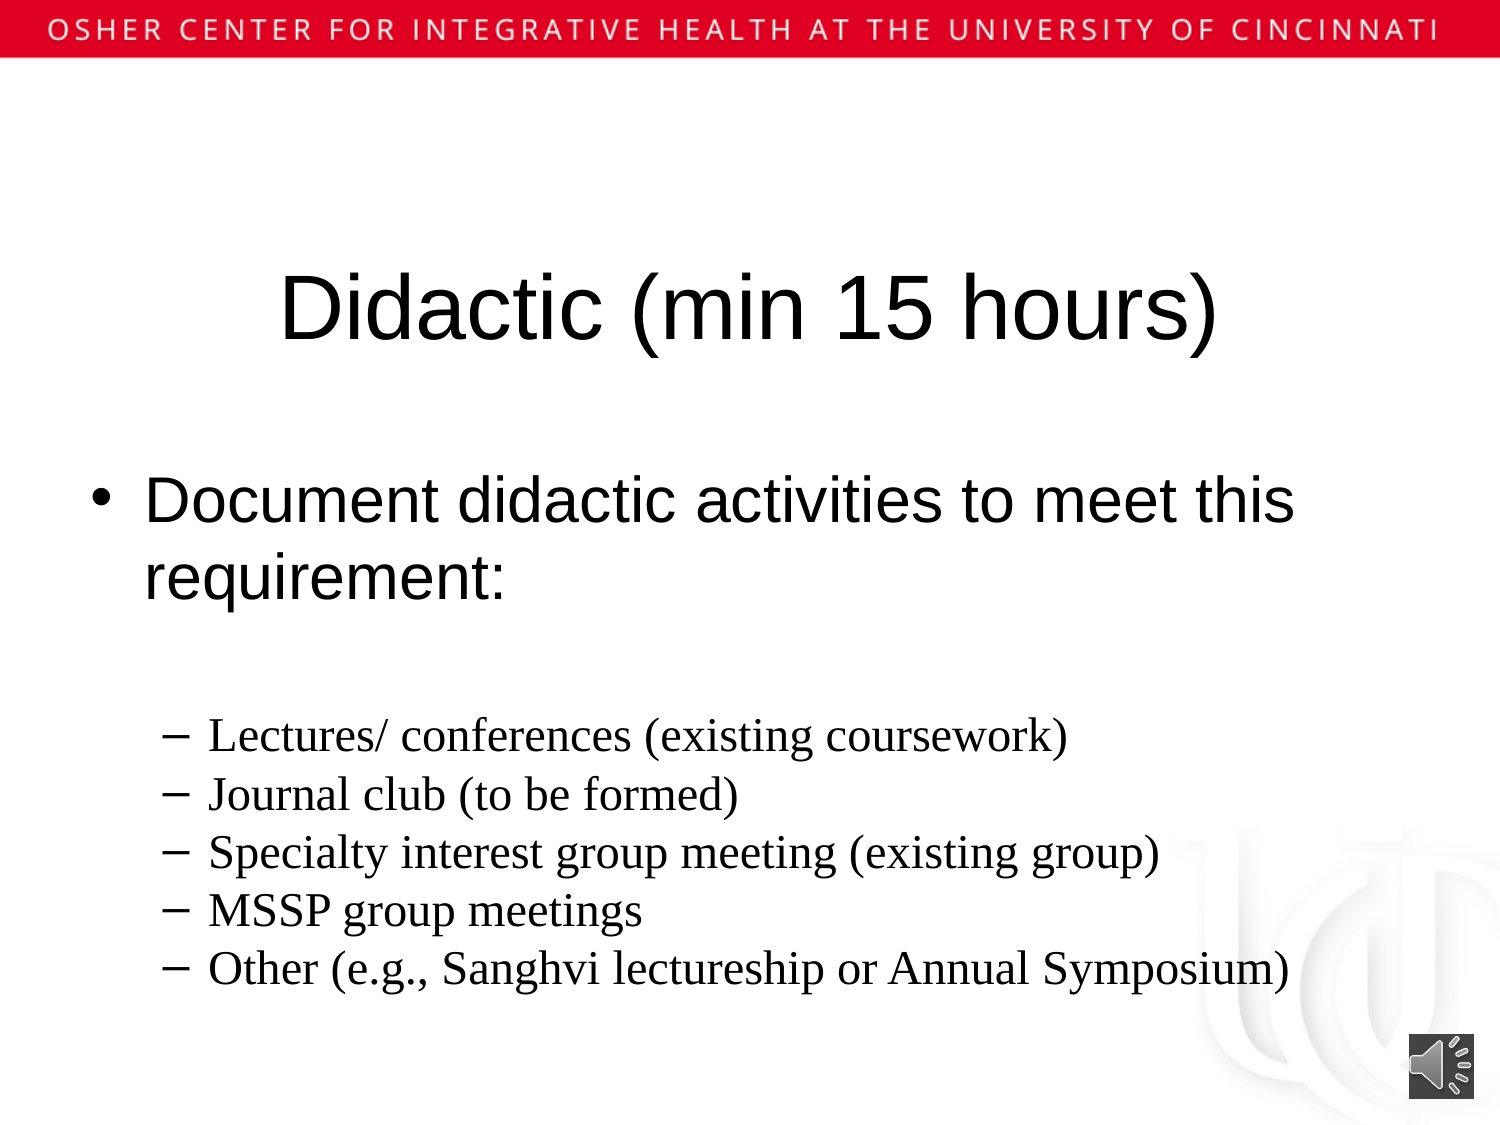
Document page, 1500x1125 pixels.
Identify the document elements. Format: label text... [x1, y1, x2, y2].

picture [0, 0, 1500, 1125]
title Didactic (min 15 hours) [75, 232, 1425, 373]
list Document didactic activities to meet this requirement: Lectures/ conferences (existing coursework) Journal club (to be formed) Specialty interest group meeting (existing group) MSSP group meetings Other (e.g., Sanghvi lectureship or Annual Symposium) [75, 450, 1425, 1006]
